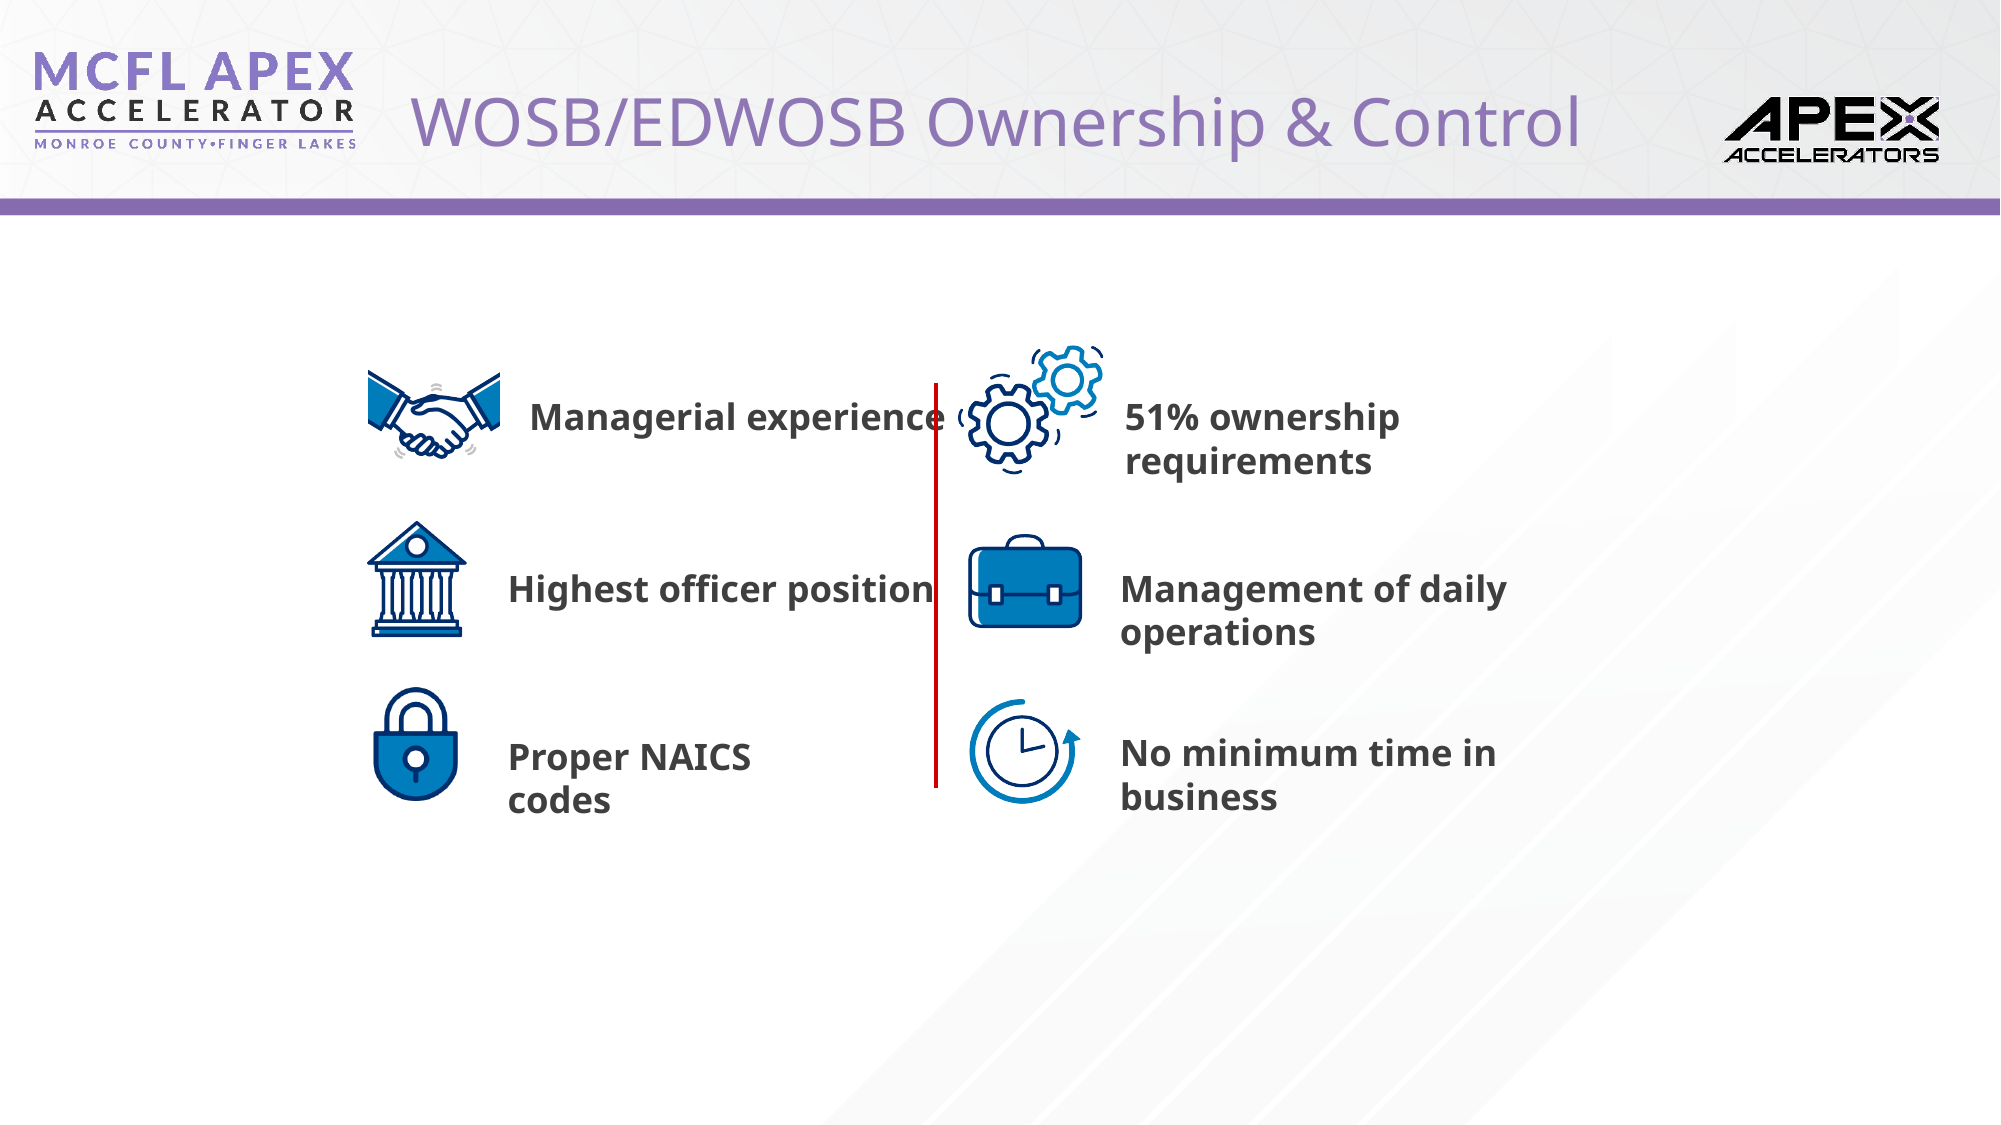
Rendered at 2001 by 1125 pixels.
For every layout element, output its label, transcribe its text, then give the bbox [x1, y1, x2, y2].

picture [0, 0, 2001, 1125]
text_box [356, 331, 1693, 831]
title WOSB/EDWOSB Ownership & Control [395, 72, 1682, 168]
